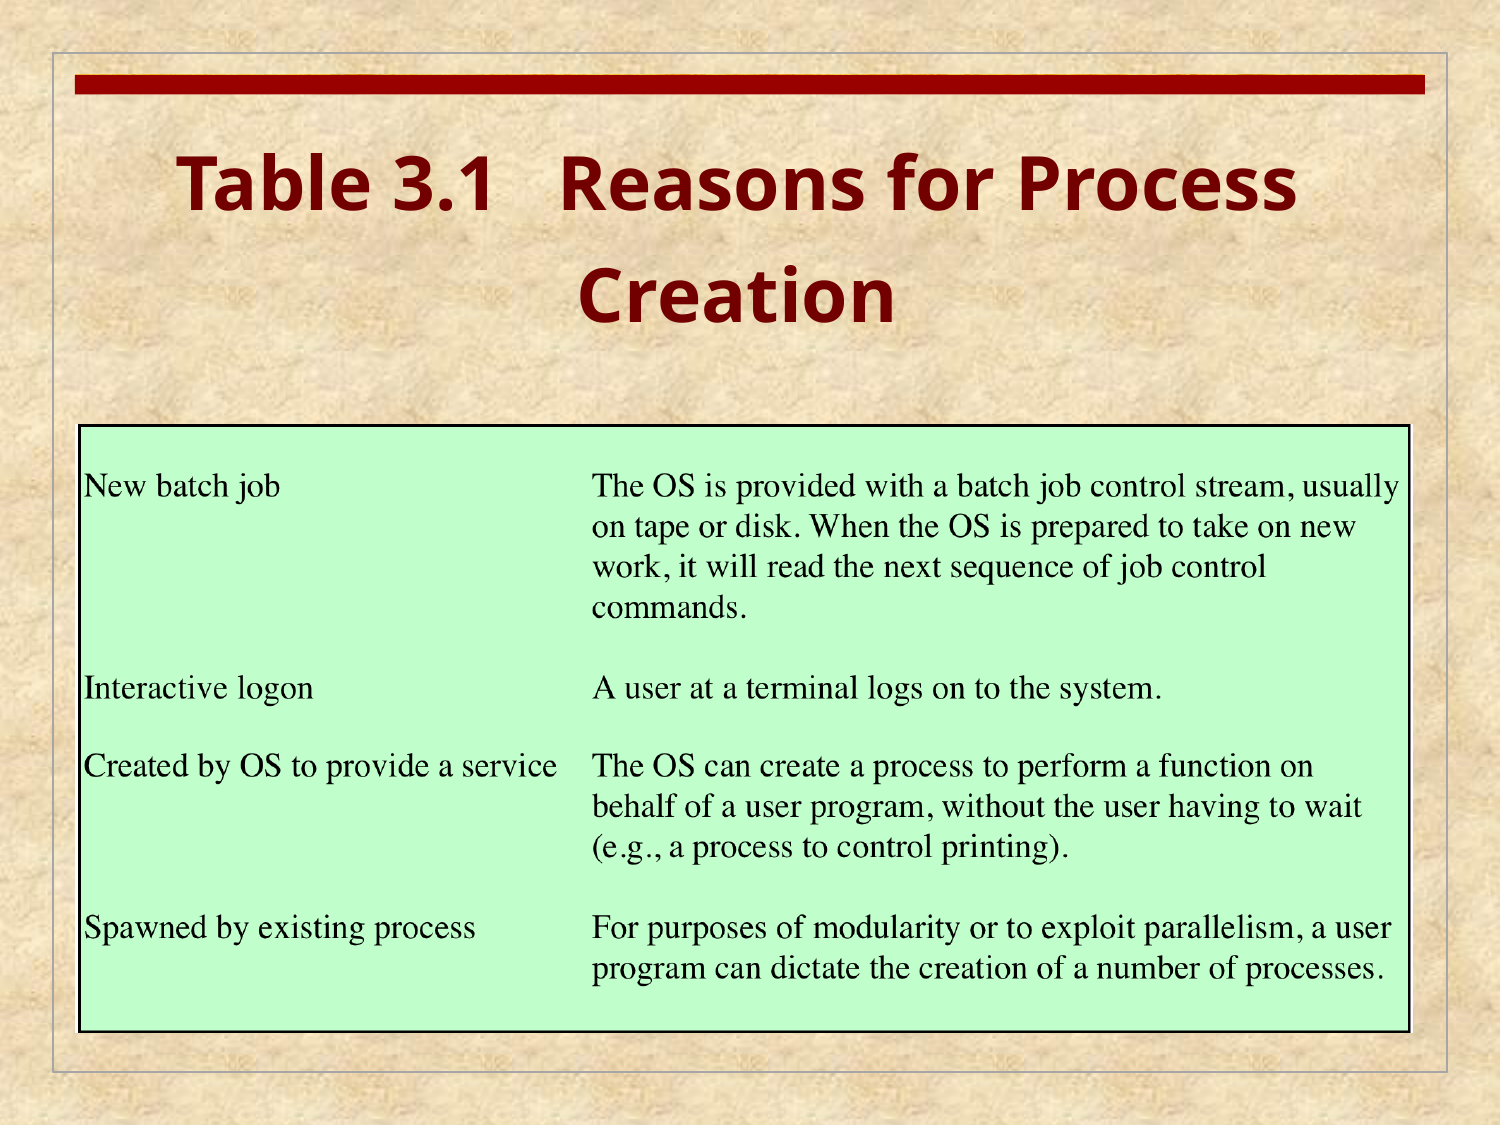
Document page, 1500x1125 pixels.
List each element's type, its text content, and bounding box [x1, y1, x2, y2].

title Table 3.1 Reasons for Process Creation [75, 112, 1400, 338]
picture [0, 0, 1500, 1125]
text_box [74, 424, 1414, 1034]
